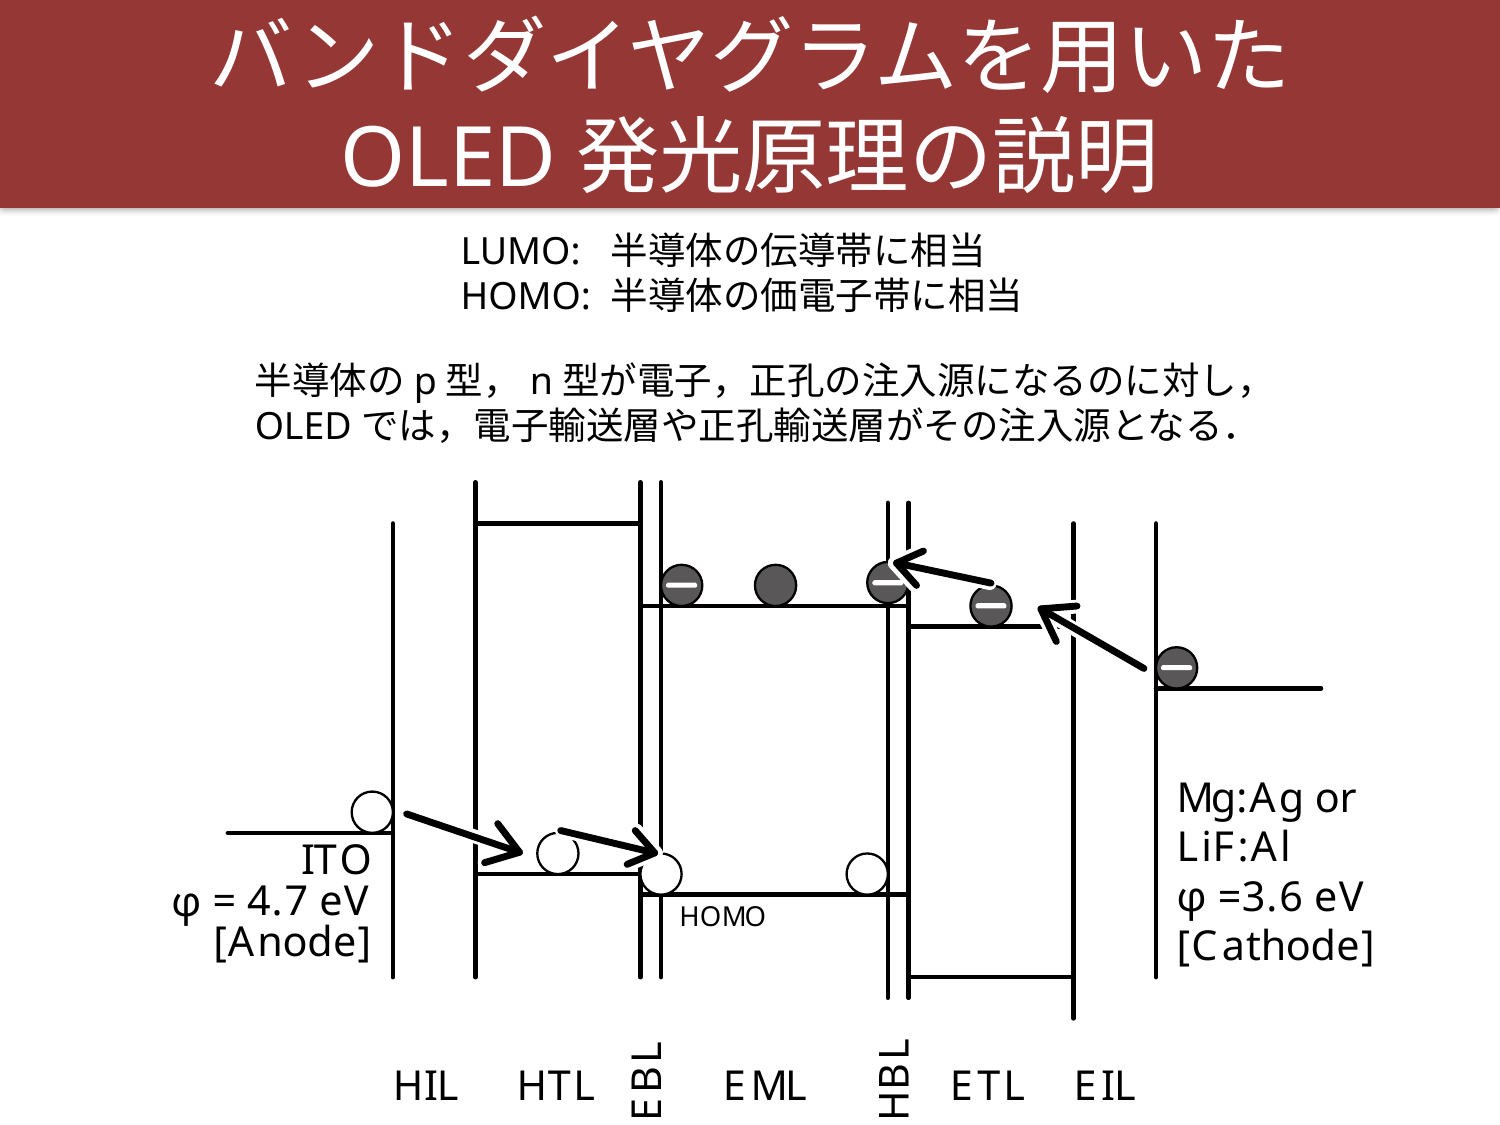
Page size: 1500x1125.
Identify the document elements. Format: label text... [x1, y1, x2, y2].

text_box バンドダイヤグラムを用いた OLED発光原理の説明 [0, 0, 1500, 211]
text_box 半導体のp型，n型が電子，正孔の注入源になるのに対し， OLEDでは，電子輸送層や正孔輸送層がその注入源となる． [240, 349, 1290, 455]
picture [170, 480, 1377, 1125]
text_box LUMO: 半導体の伝導帯に相当 HOMO: 半導体の価電子帯に相当 [445, 219, 1039, 325]
